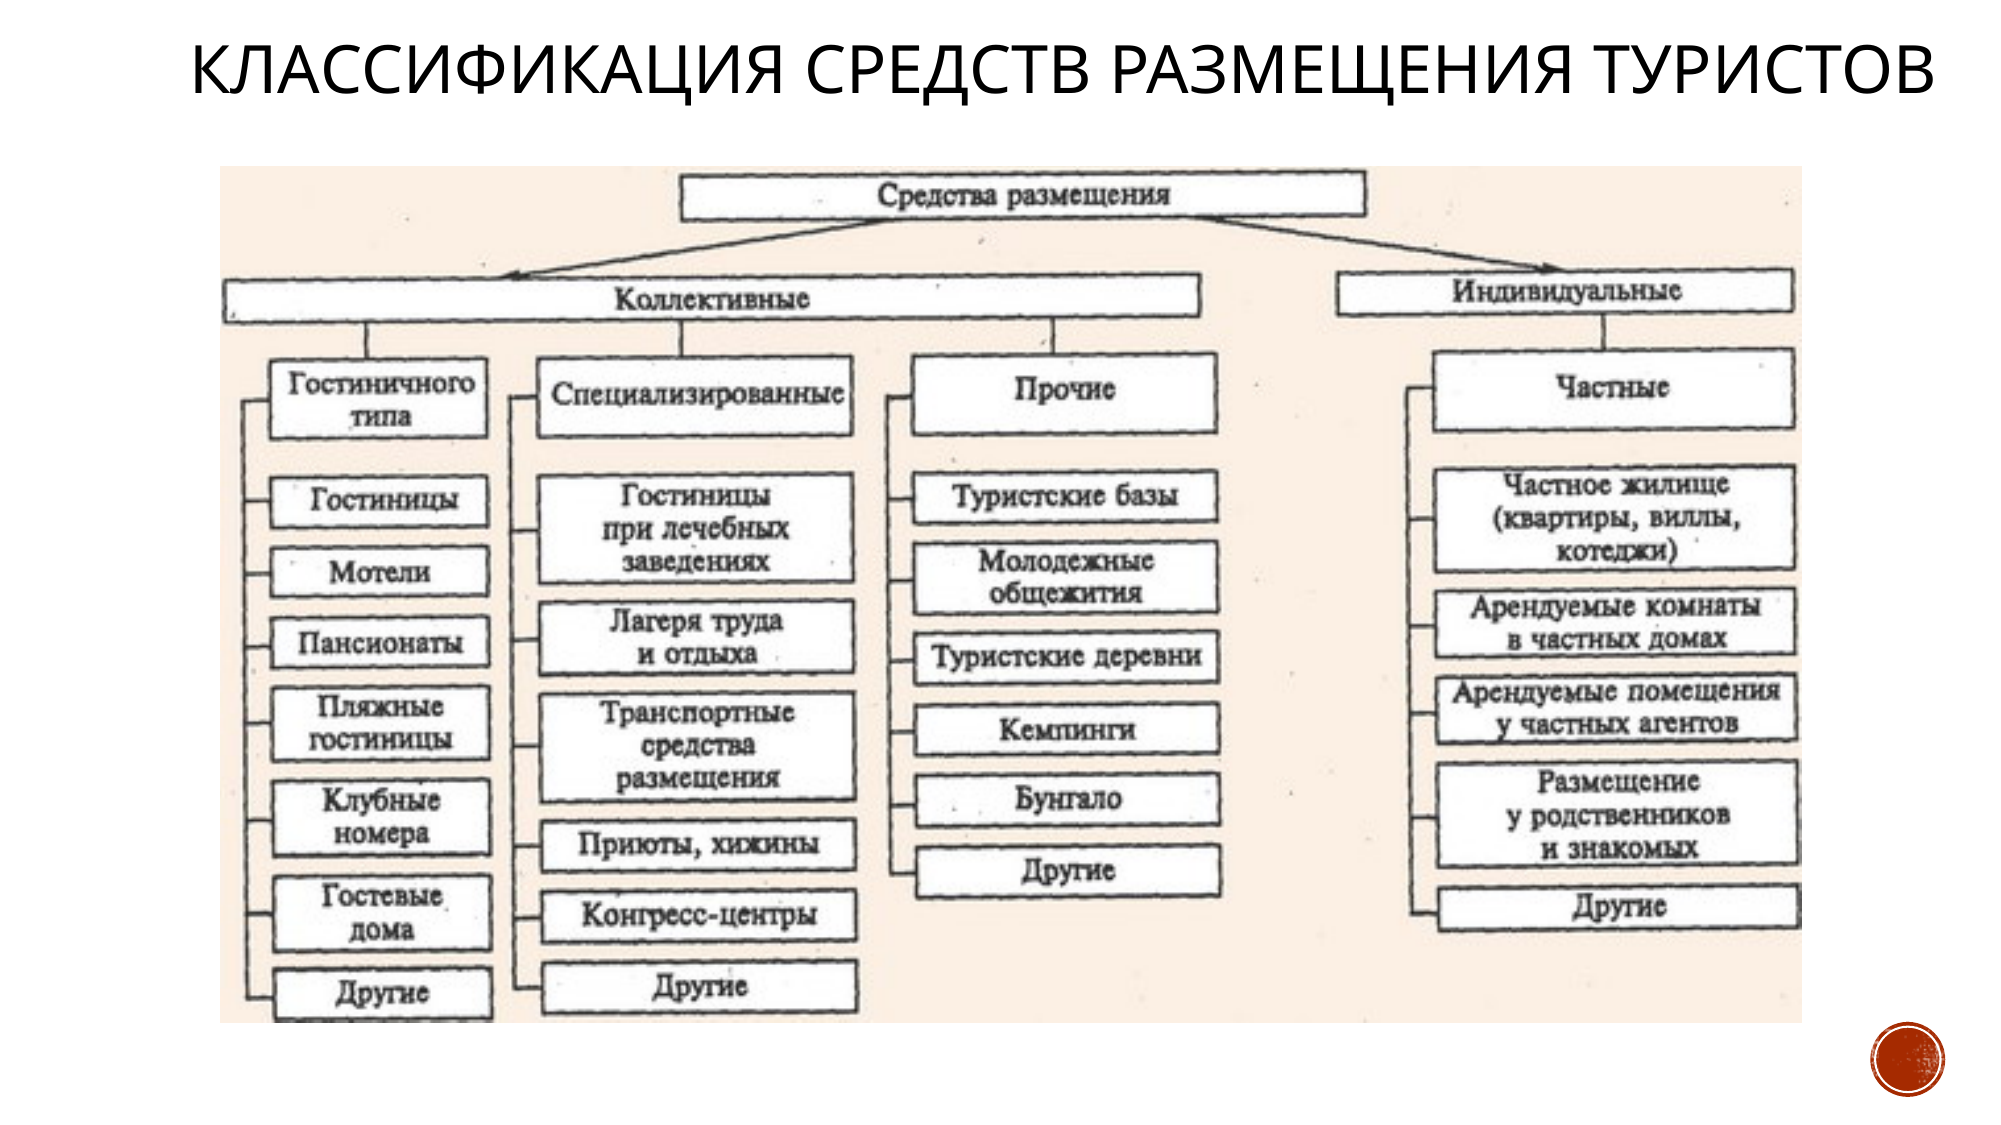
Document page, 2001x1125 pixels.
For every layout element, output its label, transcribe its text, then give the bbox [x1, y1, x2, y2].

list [225, 170, 1798, 1017]
title Классификация средств размещения туристов [174, 0, 2000, 244]
